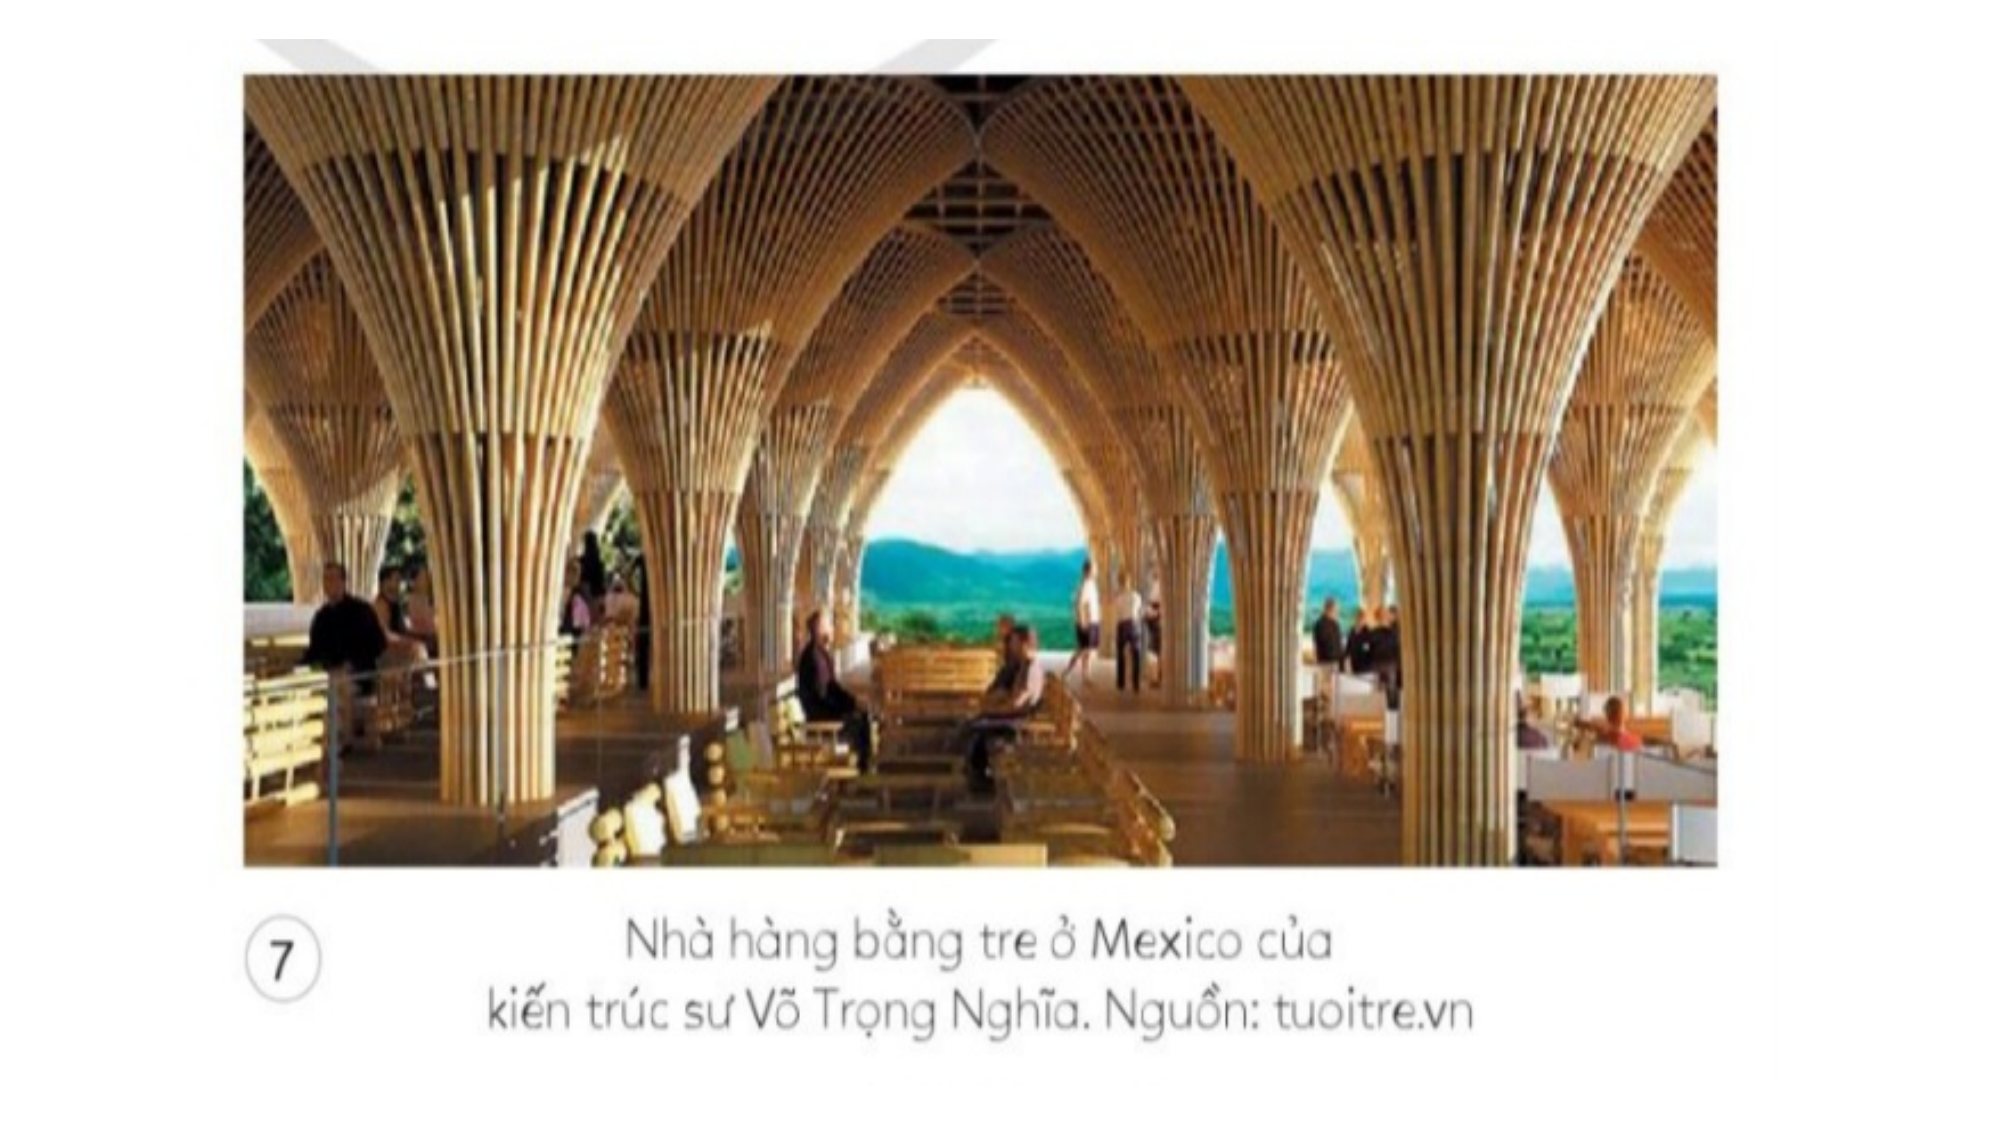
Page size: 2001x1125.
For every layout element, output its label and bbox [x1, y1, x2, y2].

picture [187, 39, 1789, 1086]
